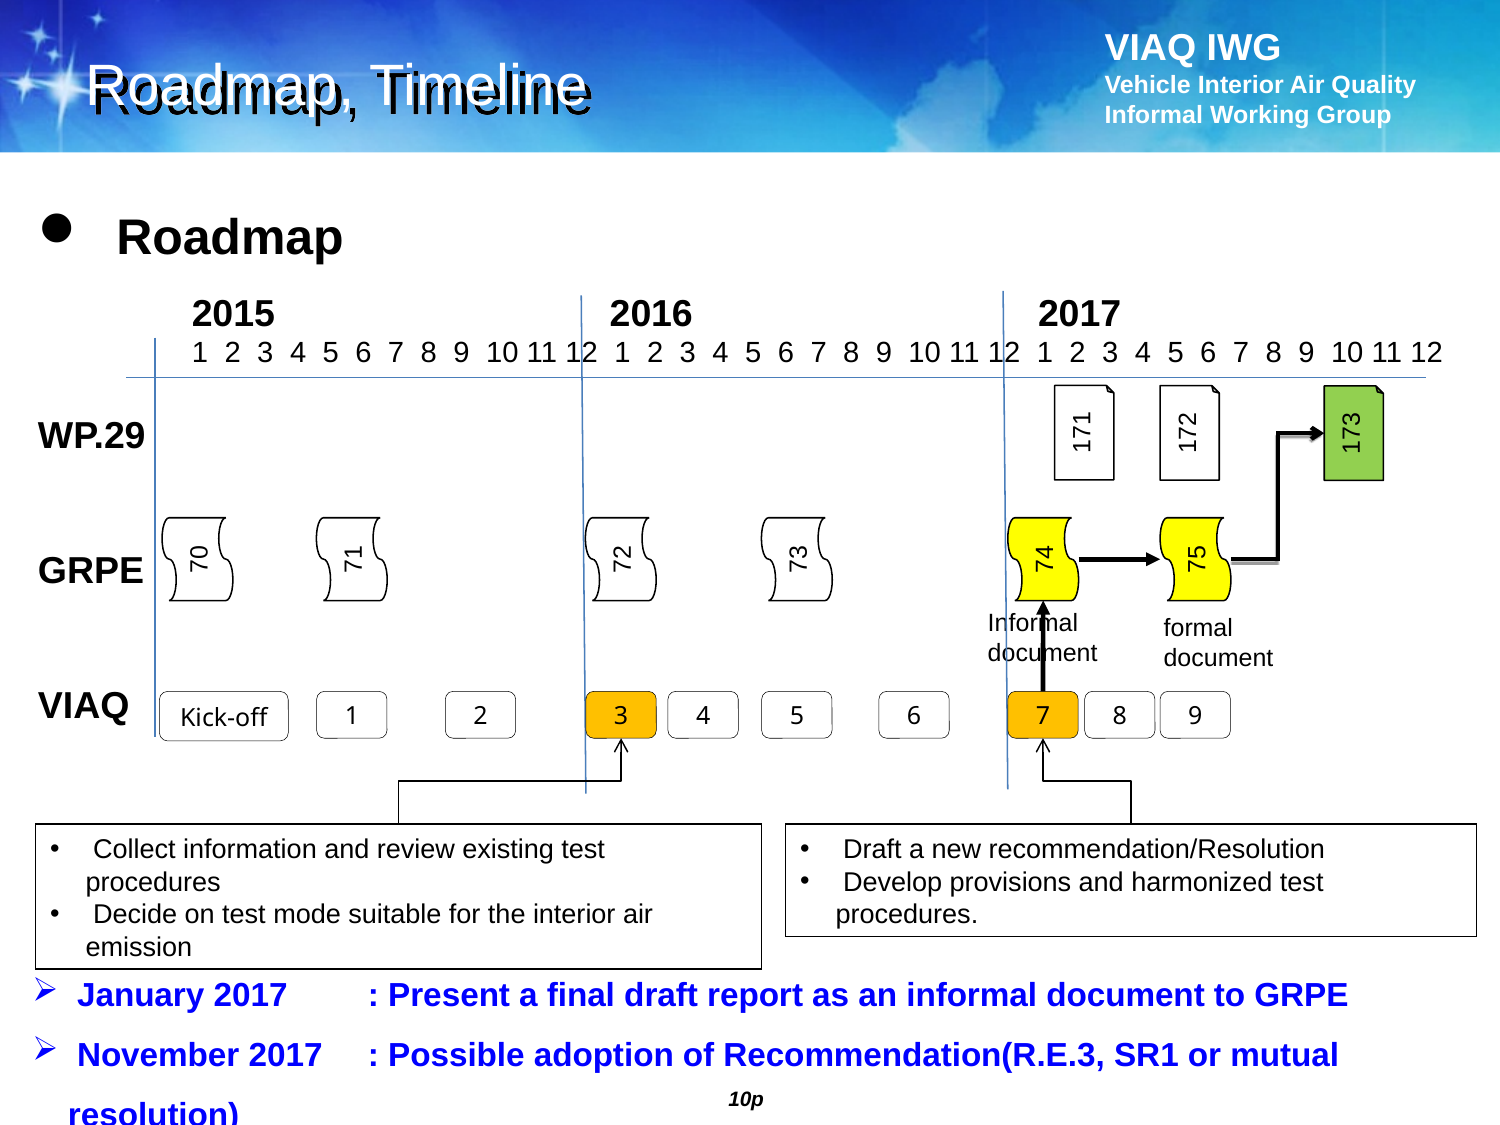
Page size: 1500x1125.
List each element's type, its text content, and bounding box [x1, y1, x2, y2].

text_box 2015 2016 2017 1 2 3 4 5 6 7 8 9 10 11 12 1 2 3 4 5 6 7 8 9 10 11 12 1 2 3 4 5 6 7 8 9 10 11 12 [177, 281, 1461, 376]
picture [0, 0, 1500, 152]
text_box 8 [1082, 689, 1158, 741]
text_box 9 [1158, 689, 1233, 741]
text_box 6 [876, 689, 952, 741]
text_box 1 [314, 689, 390, 741]
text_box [1223, 432, 1325, 560]
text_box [1043, 736, 1131, 826]
text_box 71 [316, 517, 388, 601]
text_box Roadmap, Timeline [5, 39, 1500, 125]
text_box 4 [665, 689, 741, 741]
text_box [580, 295, 587, 794]
text_box Informal document [1012, 598, 1042, 674]
text_box Roadmap [23, 196, 1500, 272]
text_box 3 [590, 689, 659, 741]
text_box Informal document [972, 598, 997, 674]
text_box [1002, 290, 1008, 790]
text_box Draft a new recommendation/Resolution Develop provisions and harmonized test procedures. [785, 824, 1477, 937]
text_box WP.29 GRPE VIAQ [23, 403, 150, 734]
text_box 172 [1160, 385, 1220, 481]
text_box January 2017 : Present a final draft report as an informal document to GRPE November 2017 : Possible adoption of Recommendation(R.E.3, SR1 or mutual resolution) [17, 945, 1500, 1125]
text_box 75 [1160, 517, 1231, 601]
text_box Collect information and review existing test procedures Decide on test mode suitable for the interior air emission [35, 824, 762, 969]
text_box 2 [443, 689, 461, 741]
text_box 74 [1012, 517, 1079, 601]
text_box 173 [1324, 385, 1384, 481]
text_box 7 [1012, 689, 1081, 741]
text_box Informal document [1044, 598, 1113, 674]
text_box 72 [590, 517, 657, 601]
text_box 70 [162, 517, 233, 601]
text_box 5 [759, 689, 835, 741]
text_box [466, 669, 554, 893]
text_box 73 [761, 517, 833, 601]
text_box 171 [1054, 385, 1114, 480]
text_box Kick-off [158, 689, 291, 744]
text_box formal document [1148, 603, 1289, 679]
